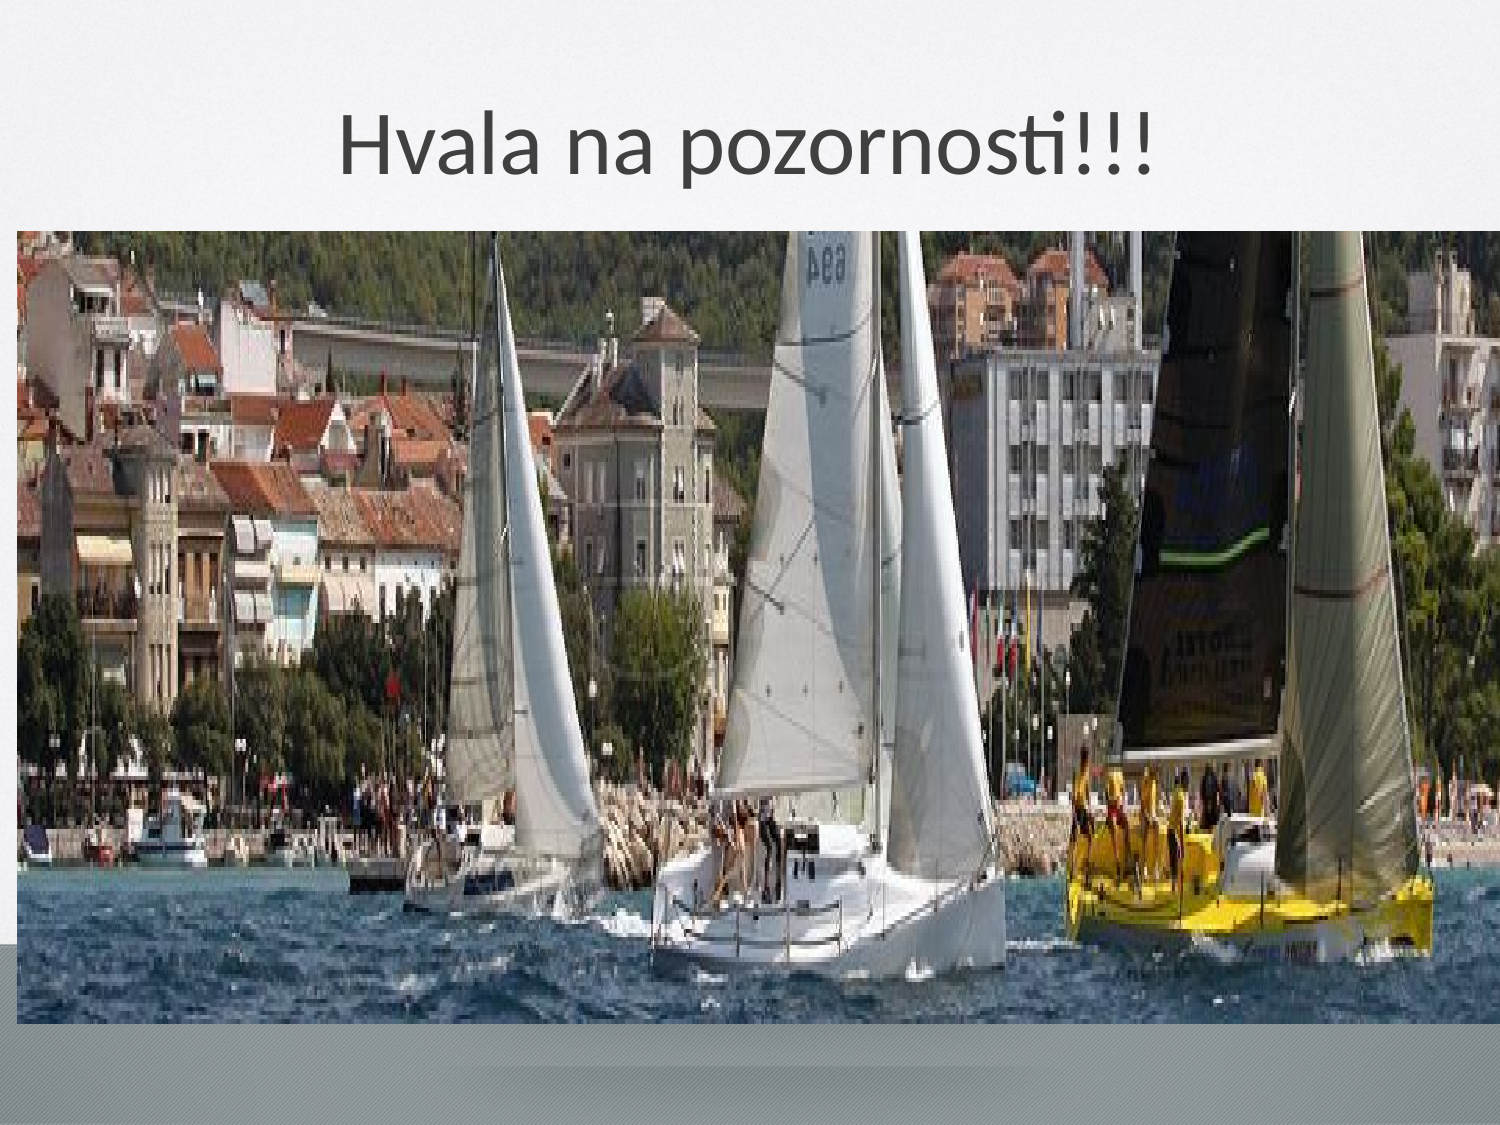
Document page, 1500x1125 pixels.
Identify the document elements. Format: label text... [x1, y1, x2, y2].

picture [0, 0, 1500, 1125]
title Hvala na pozornosti!!! [75, 45, 1424, 231]
